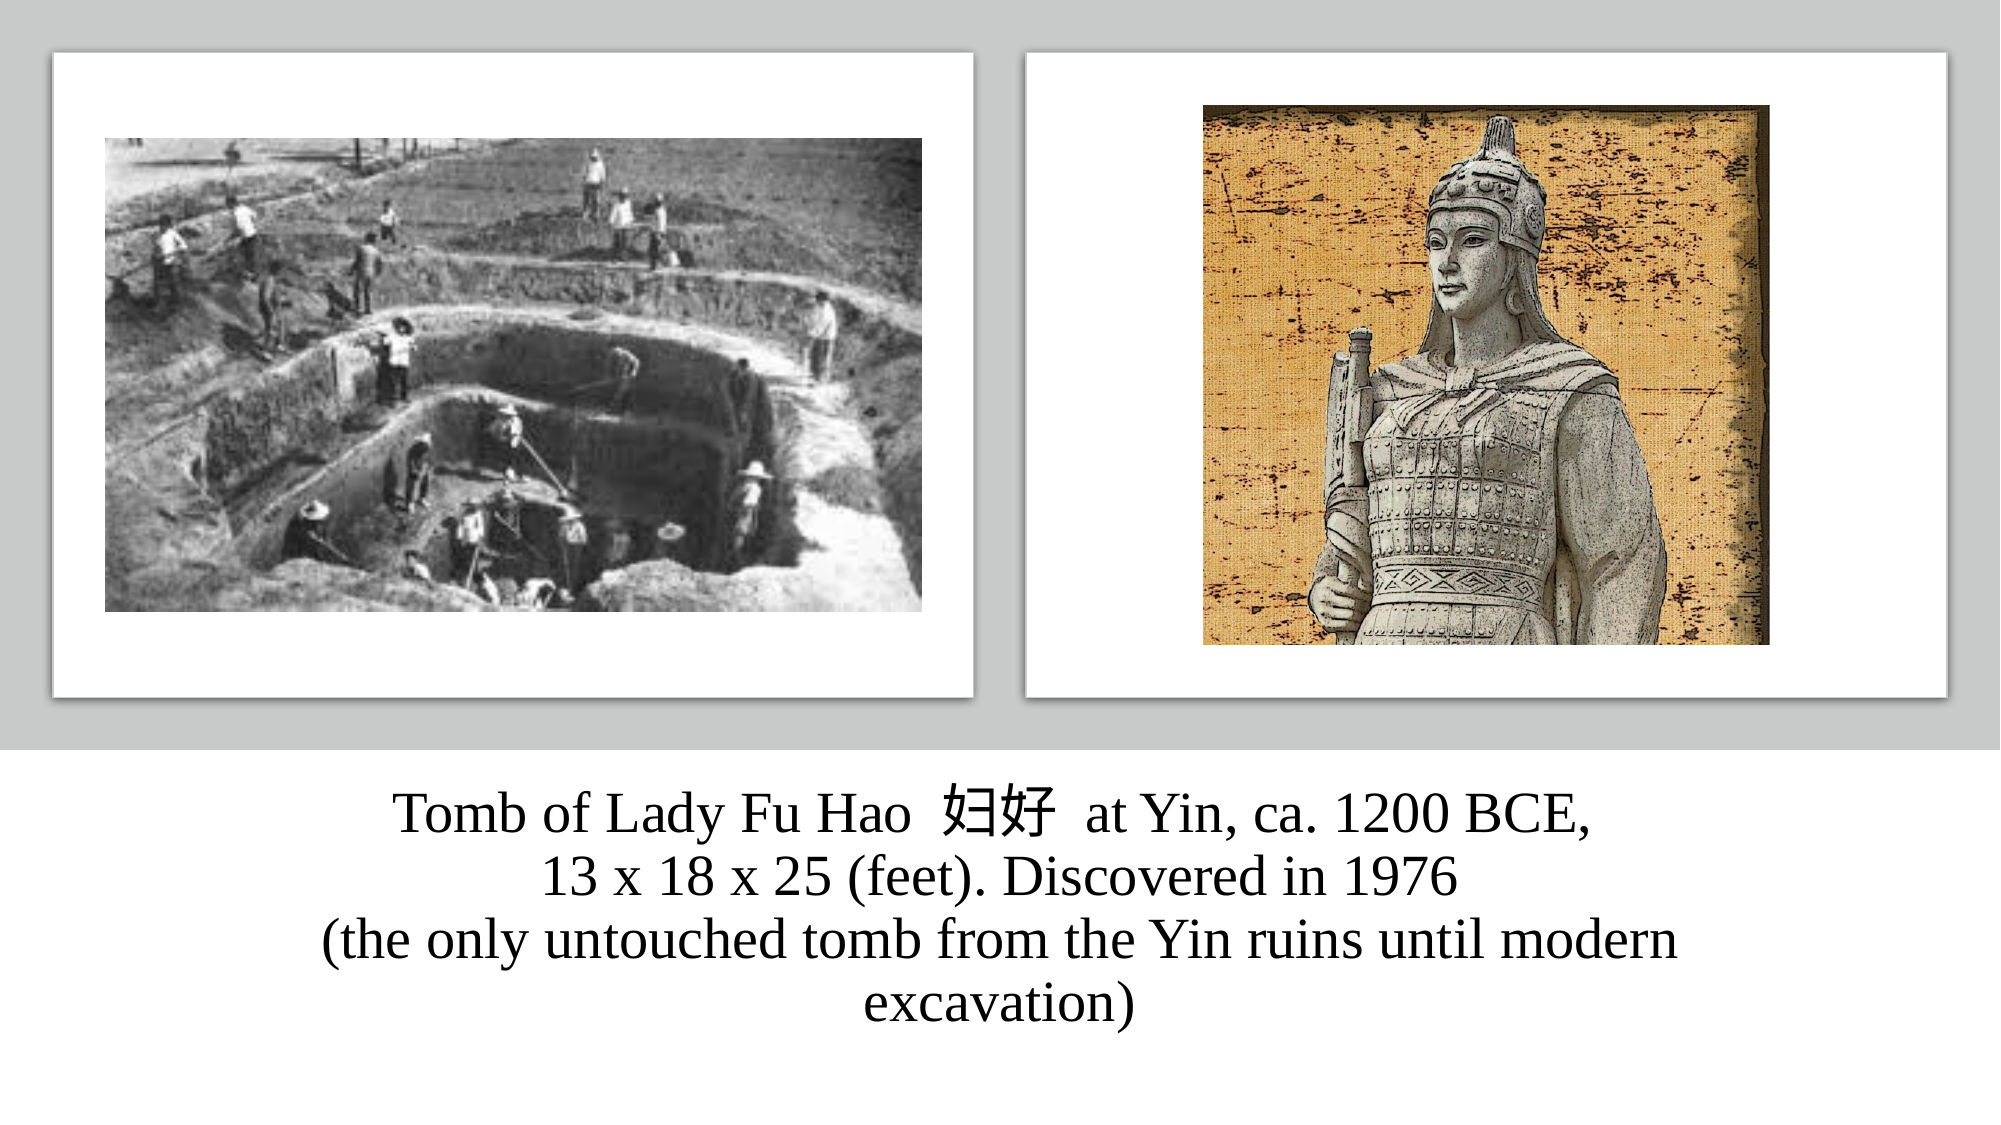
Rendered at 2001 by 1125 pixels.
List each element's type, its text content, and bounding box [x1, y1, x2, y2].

title Tomb of Lady Fu Hao 妇好 at Yin, ca. 1200 BCE, 13 x 18 x 25 (feet). Discovered in 1976 (the only untouched tomb from the Yin ruins until modern excavation) [249, 861, 1750, 1042]
text_box [52, 52, 975, 698]
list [1203, 104, 1770, 645]
text_box [1025, 52, 1948, 698]
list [105, 138, 922, 612]
text_box [0, 0, 2000, 751]
